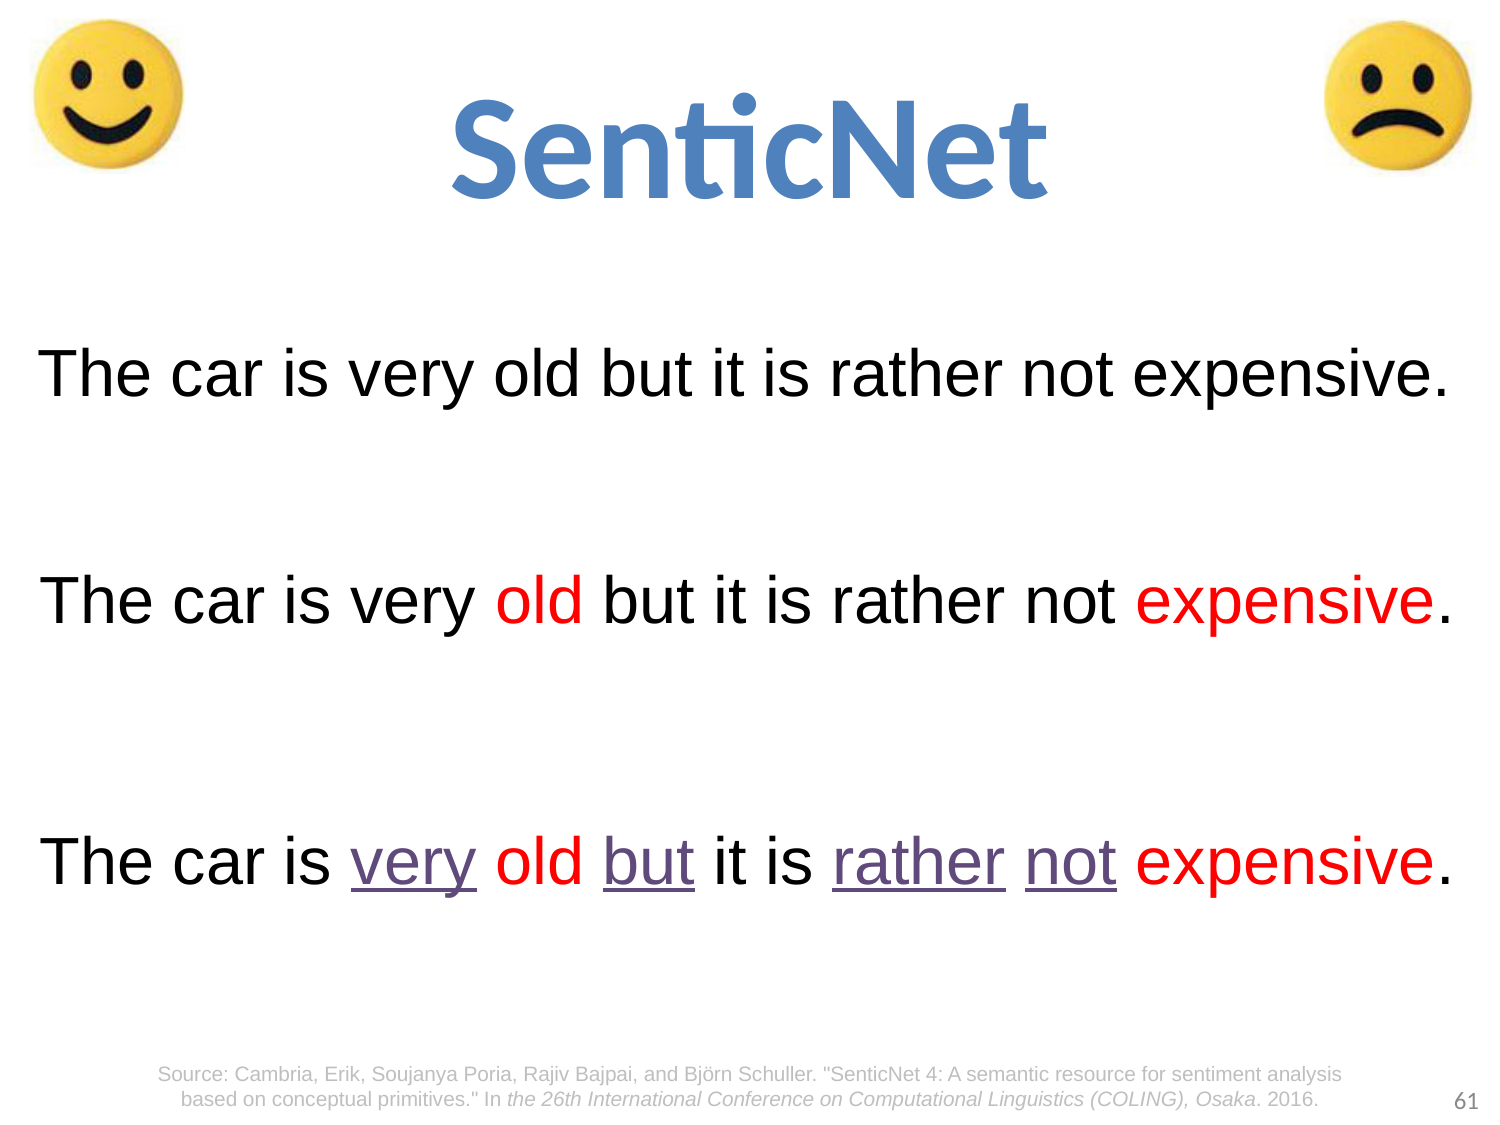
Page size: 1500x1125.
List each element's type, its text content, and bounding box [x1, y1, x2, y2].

picture [1322, 18, 1477, 177]
title SenticNet [75, 45, 1425, 233]
text_box The car is very old but it is rather not expensive. [23, 549, 1471, 644]
picture [29, 18, 185, 174]
text_box Source: Cambria, Erik, Soujanya Poria, Rajiv Bajpai, and Björn Schuller. "SenticNet 4: A semantic resource for sentiment analysis based on conceptual primitives." In the 26th International Conference on Computational Linguistics (COLING), Osaka. 2016. [137, 1053, 1363, 1118]
slide_number 61 [1144, 1069, 1495, 1125]
text_box The car is very old but it is rather not expensive. [23, 810, 1471, 906]
text_box The car is very old but it is rather not expensive. [21, 322, 1469, 418]
